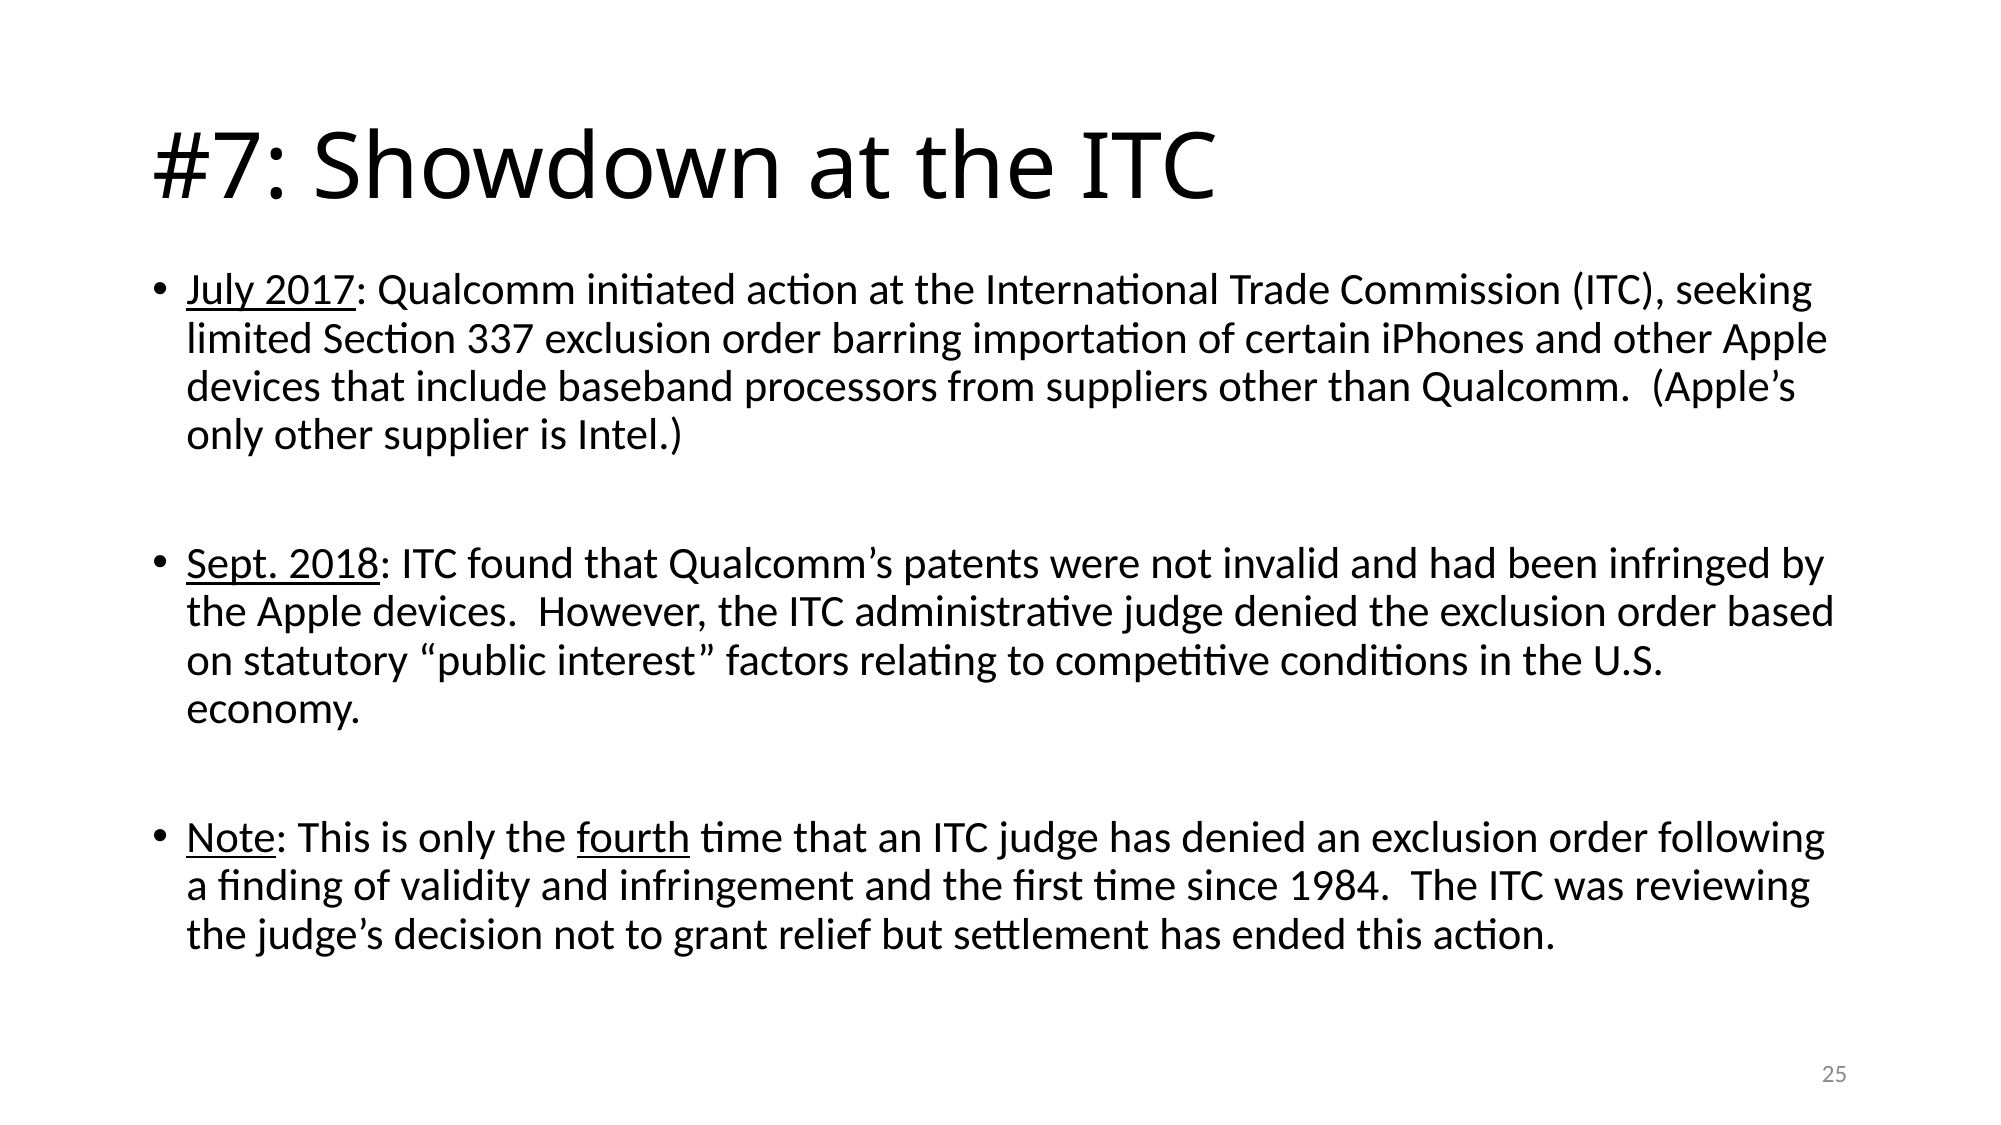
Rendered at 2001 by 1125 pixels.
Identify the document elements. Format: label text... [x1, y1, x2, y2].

title #7: Showdown at the ITC [137, 59, 1863, 258]
slide_number 25 [1412, 1042, 1863, 1103]
list July 2017: Qualcomm initiated action at the International Trade Commission (ITC), seeking limited Section 337 exclusion order barring importation of certain iPhones and other Apple devices that include baseband processors from suppliers other than Qualcomm. (Apple’s only other supplier is Intel.) Sept. 2018: ITC found that Qualcomm’s patents were not invalid and had been infringed by the Apple devices. However, the ITC administrative judge denied the exclusion order based on statutory “public interest” factors relating to competitive conditions in the U.S. economy. Note: This is only the fourth time that an ITC judge has denied an exclusion order following a finding of validity and infringement and the first time since 1984. The ITC was reviewing the judge’s decision not to grant relief but settlement has ended this action. [137, 258, 1863, 1014]
